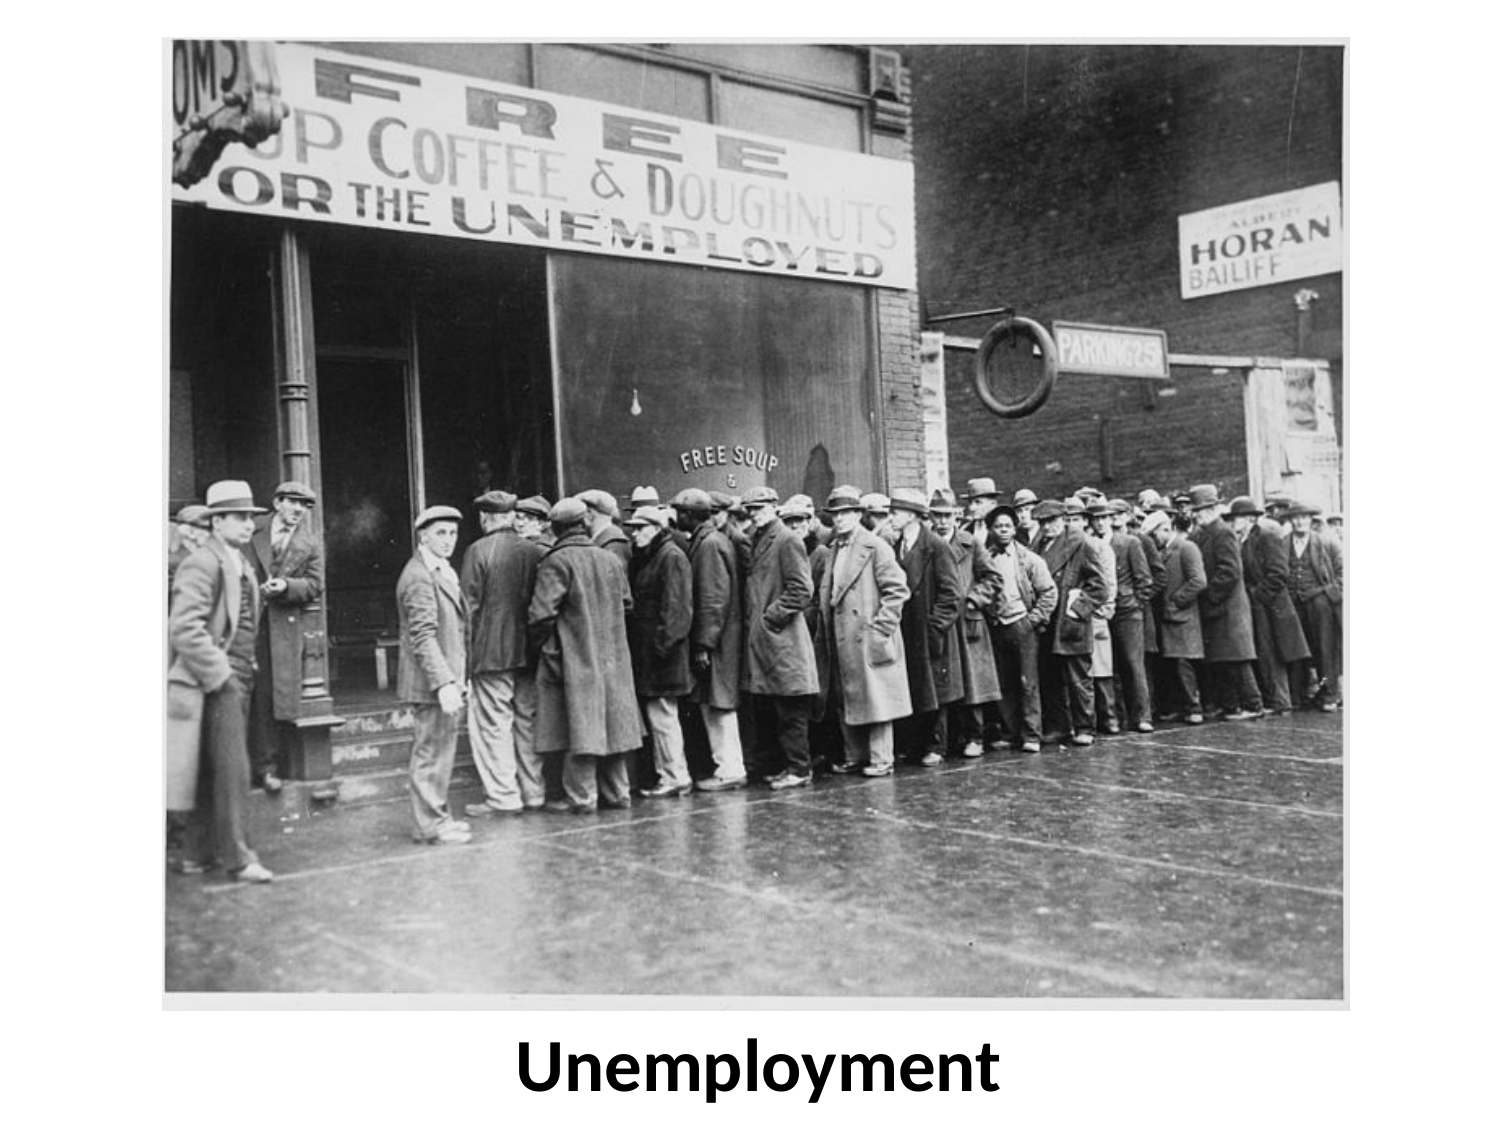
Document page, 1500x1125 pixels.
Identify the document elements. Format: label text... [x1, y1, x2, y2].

text_box Unemployment [500, 1019, 1017, 1114]
picture [162, 37, 1351, 1011]
